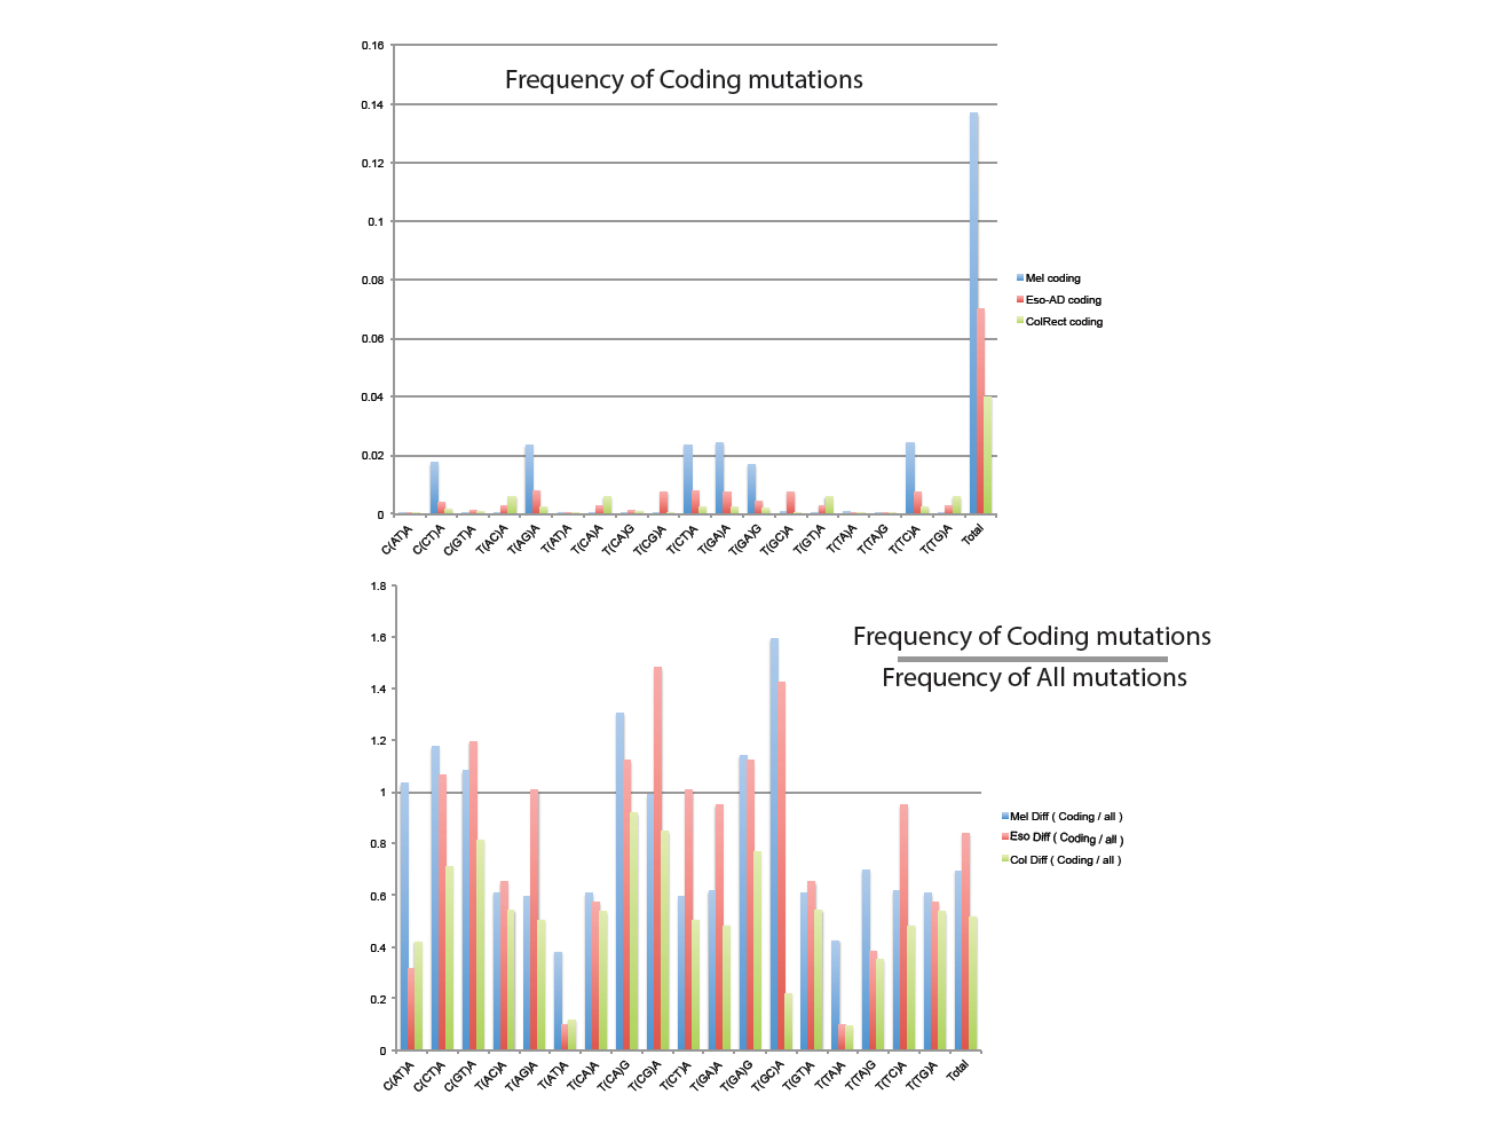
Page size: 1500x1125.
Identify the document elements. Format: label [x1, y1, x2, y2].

picture [251, 0, 1247, 1125]
